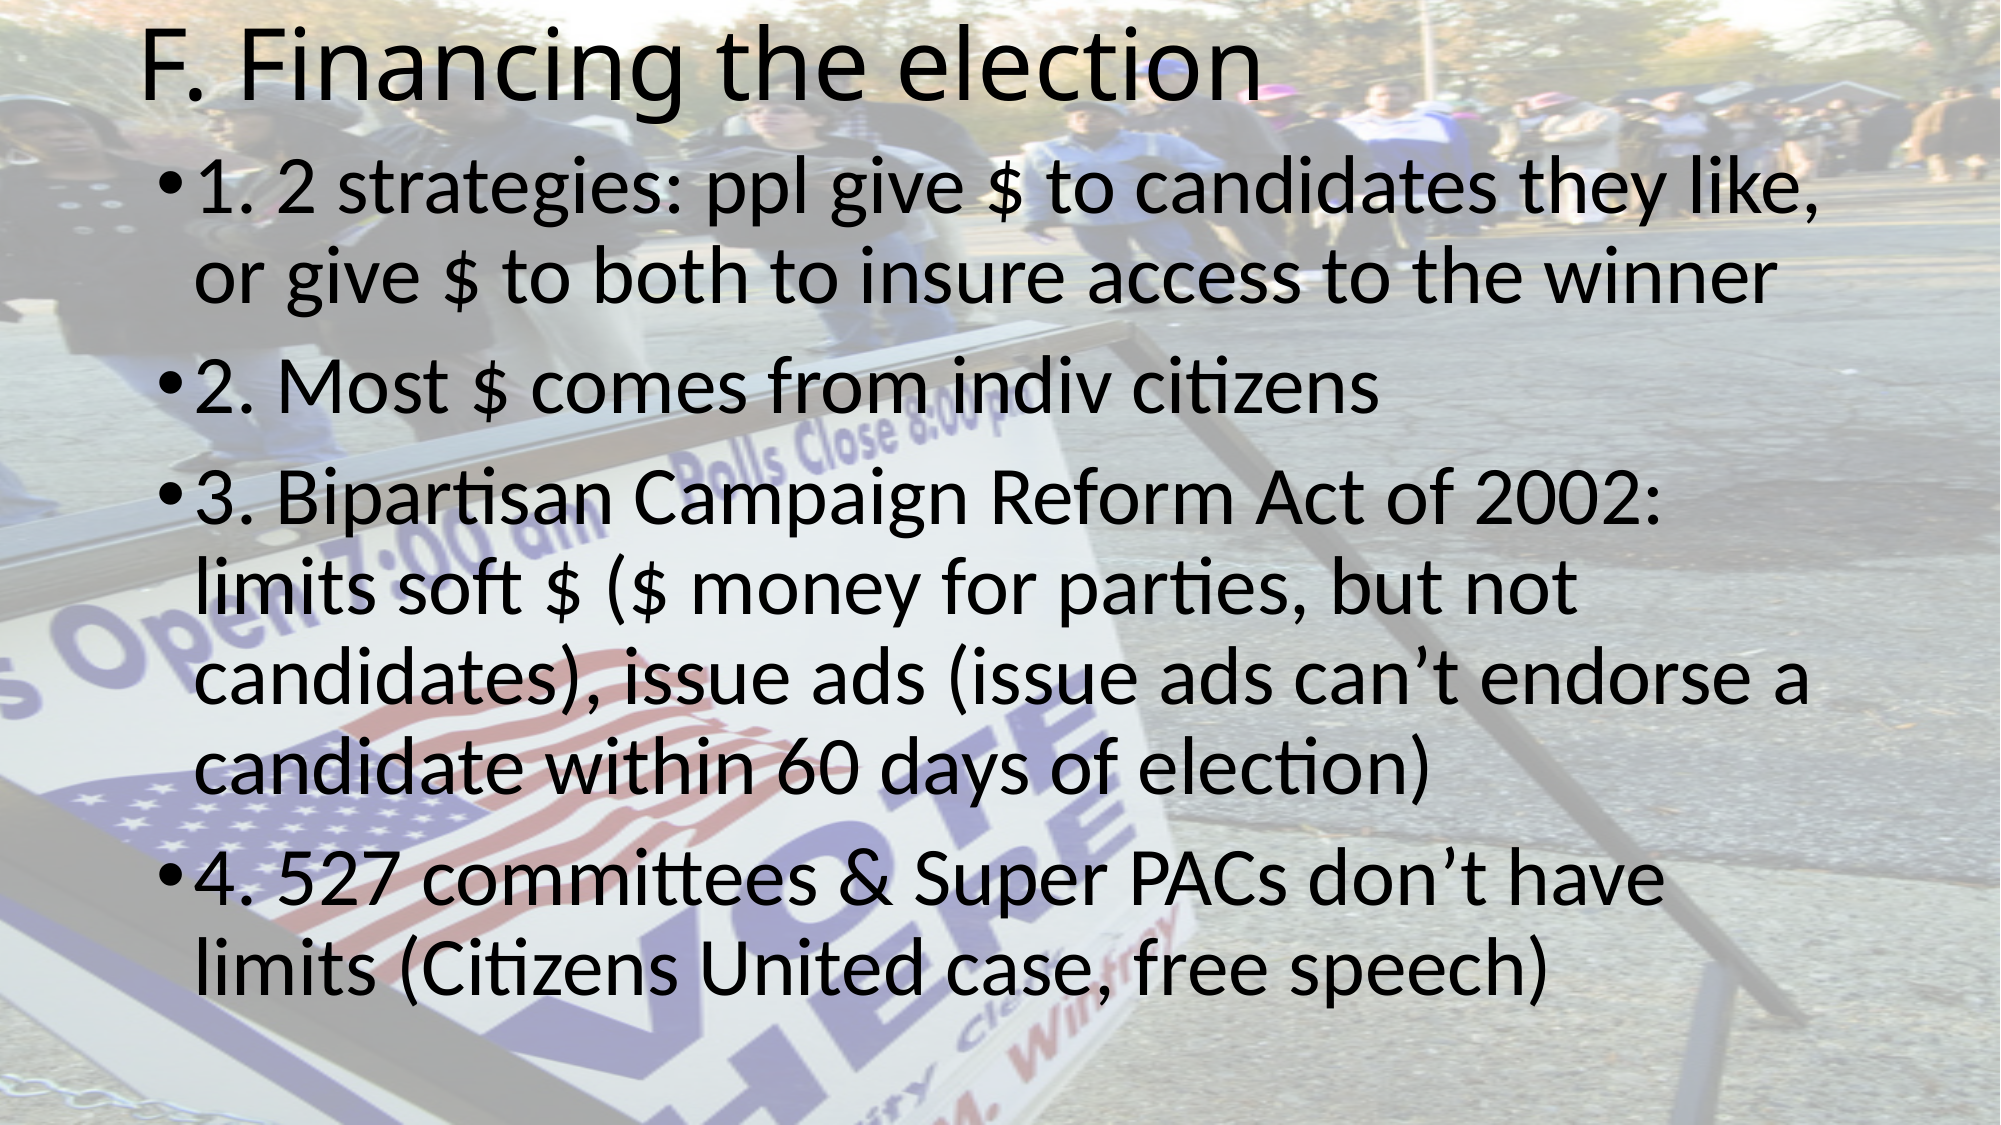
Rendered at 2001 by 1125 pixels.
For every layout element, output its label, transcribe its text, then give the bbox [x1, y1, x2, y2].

title F. Financing the election [121, 0, 1847, 173]
list 1. 2 strategies: ppl give $ to candidates they like, or give $ to both to insure access to the winner 2. Most $ comes from indiv citizens 3. Bipartisan Campaign Reform Act of 2002: limits soft $ ($ money for parties, but not candidates), issue ads (issue ads can’t endorse a candidate within 60 days of election) 4. 527 committees & Super PACs don’t have limits (Citizens United case, free speech) [141, 133, 1867, 848]
